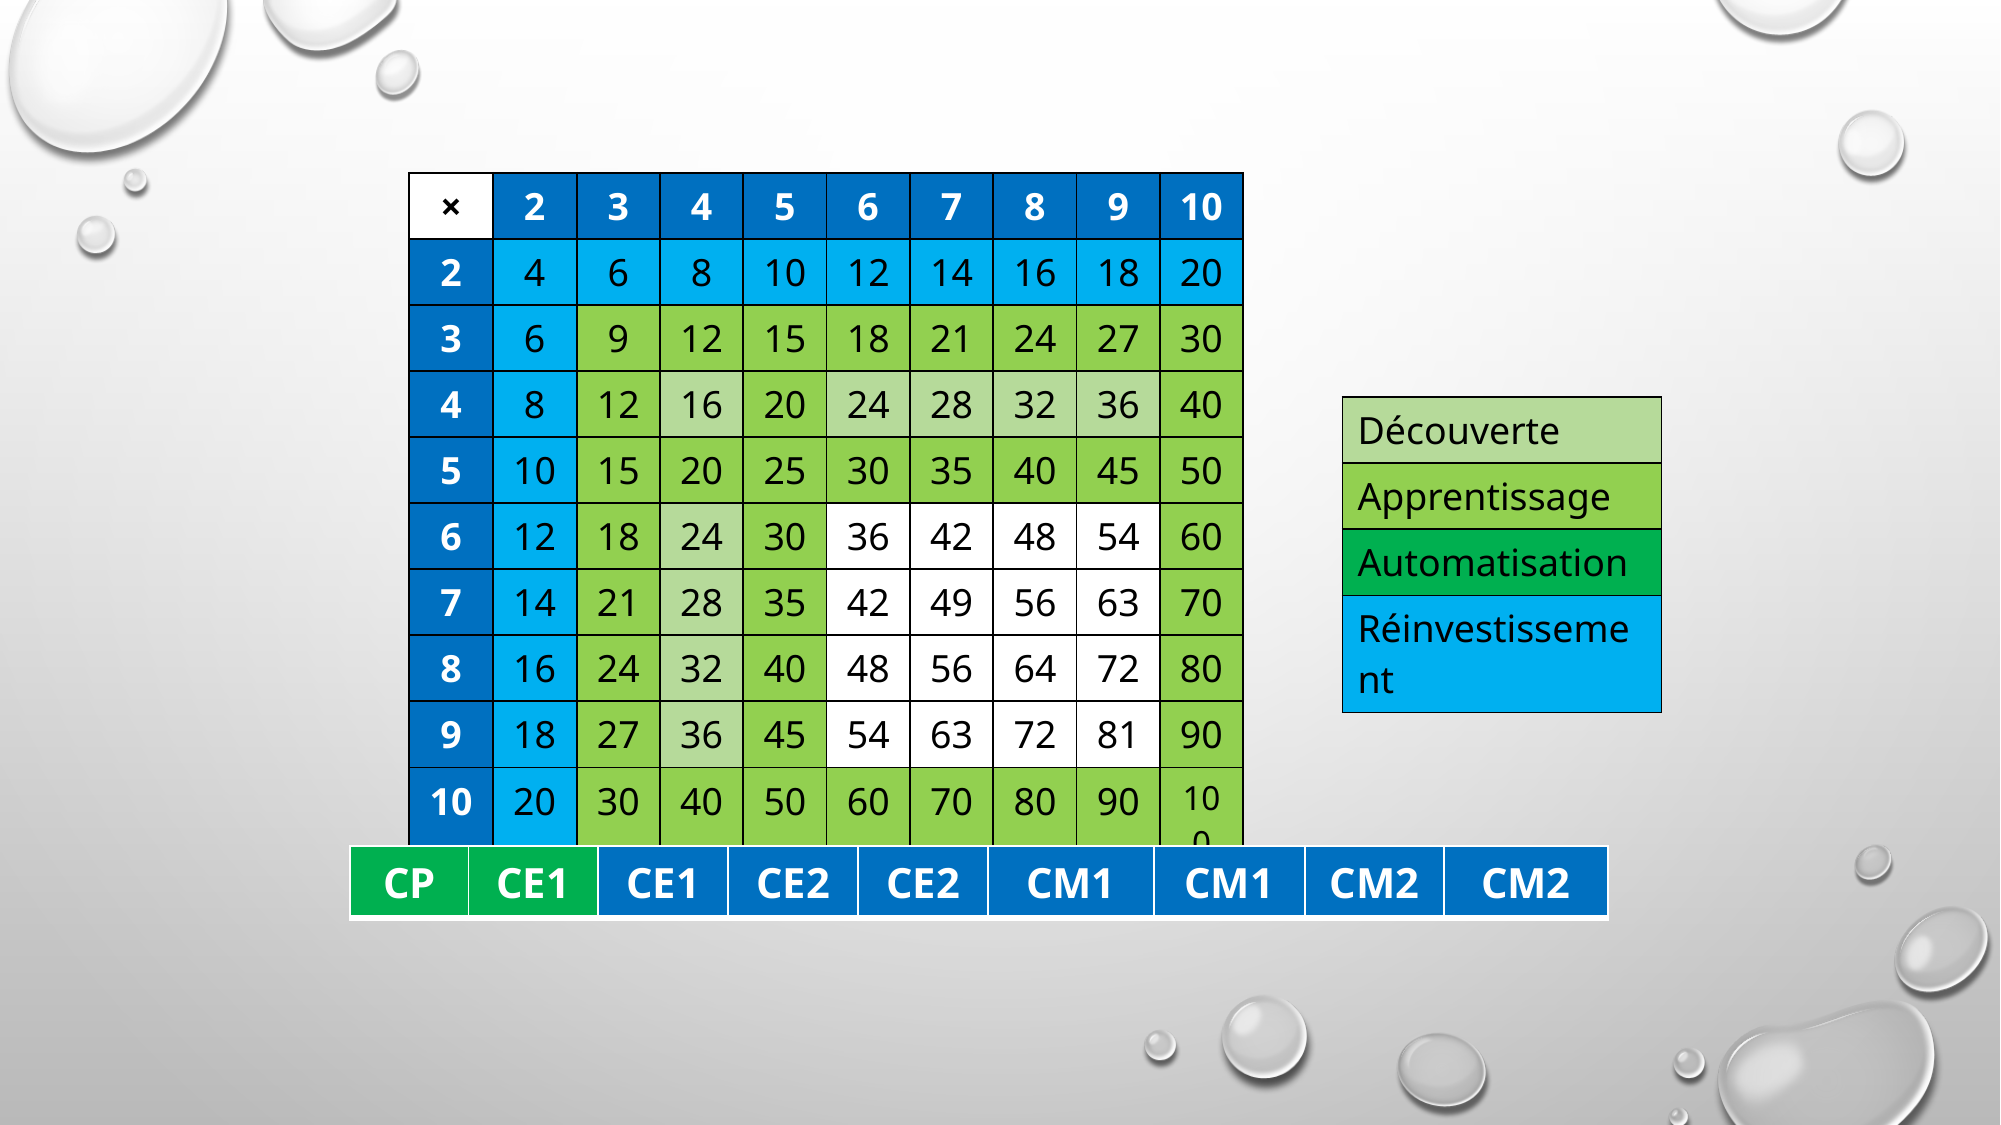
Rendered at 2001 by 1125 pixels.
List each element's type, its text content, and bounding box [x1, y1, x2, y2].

table_cell 48 [827, 636, 909, 700]
table_header CM1 [1155, 847, 1304, 915]
table_cell 45 [744, 702, 826, 767]
table_header CE1 [599, 847, 727, 915]
table_cell 20 [494, 768, 576, 845]
table_cell 36 [1077, 372, 1159, 436]
table_cell 15 [578, 438, 659, 502]
table_cell 28 [661, 570, 742, 634]
table_cell 63 [911, 702, 992, 767]
table_header 3 [578, 174, 659, 238]
table_cell 49 [911, 570, 992, 634]
picture [0, 0, 2000, 1125]
table_cell 70 [1161, 570, 1242, 634]
table_cell 42 [911, 504, 992, 568]
table_header 9 [1077, 174, 1159, 238]
table_cell 24 [578, 636, 659, 700]
table_cell 48 [994, 504, 1076, 568]
table_cell 18 [827, 306, 909, 370]
table_cell 18 [494, 702, 576, 767]
table_cell 25 [744, 438, 826, 502]
table_cell 12 [827, 240, 909, 304]
table_cell 5 [410, 438, 492, 502]
table_header CE1 [469, 847, 597, 915]
table_cell 30 [744, 504, 826, 568]
table_cell 10 [410, 768, 492, 845]
table_cell 10 [744, 240, 826, 304]
table_cell 27 [578, 702, 659, 767]
table_header CM2 [1445, 847, 1607, 915]
table_cell 20 [661, 438, 742, 502]
table_cell 10 [494, 438, 576, 502]
table_cell 9 [410, 702, 492, 767]
table_cell 6 [578, 240, 659, 304]
table_cell 24 [827, 372, 909, 436]
table_cell 42 [827, 570, 909, 634]
table_cell 15 [744, 306, 826, 370]
table_cell 90 [1161, 702, 1242, 767]
table_cell 80 [1161, 636, 1242, 700]
table_cell 3 [410, 306, 492, 370]
table_cell 4 [410, 372, 492, 436]
table_cell 20 [1161, 240, 1242, 304]
table_cell 20 [744, 372, 826, 436]
table_cell 32 [994, 372, 1076, 436]
table_header CM2 [1306, 847, 1443, 915]
table_cell 60 [827, 768, 909, 845]
table_cell 16 [994, 240, 1076, 304]
table_cell 8 [494, 372, 576, 436]
table_cell 12 [494, 504, 576, 568]
table_cell 50 [744, 768, 826, 845]
table_header × [410, 174, 492, 238]
table_header 2 [494, 174, 576, 238]
table_header CE2 [729, 847, 857, 915]
table_cell 4 [494, 240, 576, 304]
table_cell 56 [911, 636, 992, 700]
table_cell 2 [410, 240, 492, 304]
table_cell 21 [578, 570, 659, 634]
table_header 10 [1161, 174, 1242, 238]
table_cell 14 [911, 240, 992, 304]
table_cell 72 [1077, 636, 1159, 700]
table_cell 8 [410, 636, 492, 700]
table_cell 7 [410, 570, 492, 634]
table_cell 80 [994, 768, 1076, 845]
table_cell 40 [661, 768, 742, 845]
table_cell 12 [578, 372, 659, 436]
table_cell 14 [494, 570, 576, 634]
table_cell 60 [1161, 504, 1242, 568]
table_header 8 [994, 174, 1076, 238]
table_cell 36 [827, 504, 909, 568]
table_cell 28 [911, 372, 992, 436]
table_cell 12 [661, 306, 742, 370]
table_cell 100 [1161, 768, 1242, 845]
table_header CP [351, 847, 468, 915]
table_cell Apprentissage [1343, 464, 1661, 528]
table_header 5 [744, 174, 826, 238]
table_cell 24 [994, 306, 1076, 370]
table_header 7 [911, 174, 992, 238]
table_cell Automatisation [1343, 530, 1661, 595]
table_cell 40 [994, 438, 1076, 502]
table_header 6 [827, 174, 909, 238]
table_header CE2 [859, 847, 987, 915]
table_cell 40 [744, 636, 826, 700]
table_header 4 [661, 174, 742, 238]
table_cell 24 [661, 504, 742, 568]
table_cell 35 [911, 438, 992, 502]
table_cell 32 [661, 636, 742, 700]
table_header CM1 [989, 847, 1153, 915]
table_cell 45 [1077, 438, 1159, 502]
table_cell 30 [1161, 306, 1242, 370]
table_cell 54 [1077, 504, 1159, 568]
table_cell 90 [1077, 768, 1159, 845]
table_cell 81 [1077, 702, 1159, 767]
table_cell 30 [578, 768, 659, 845]
table_cell 30 [827, 438, 909, 502]
table_cell Réinvestissement [1343, 596, 1661, 712]
table_header Découverte [1343, 398, 1661, 462]
table_cell 63 [1077, 570, 1159, 634]
table_cell 70 [911, 768, 992, 845]
table_cell 64 [994, 636, 1076, 700]
table_cell 50 [1161, 438, 1242, 502]
table_cell 9 [578, 306, 659, 370]
table_cell 16 [661, 372, 742, 436]
table_cell 54 [827, 702, 909, 767]
table_cell 18 [1077, 240, 1159, 304]
table_cell 6 [494, 306, 576, 370]
table_cell 16 [494, 636, 576, 700]
table_cell 40 [1161, 372, 1242, 436]
table_cell 18 [578, 504, 659, 568]
table_cell 56 [994, 570, 1076, 634]
table_cell 21 [911, 306, 992, 370]
table_cell 8 [661, 240, 742, 304]
table_cell 35 [744, 570, 826, 634]
table_cell 27 [1077, 306, 1159, 370]
table_cell 72 [994, 702, 1076, 767]
table_cell 36 [661, 702, 742, 767]
table_cell 6 [410, 504, 492, 568]
